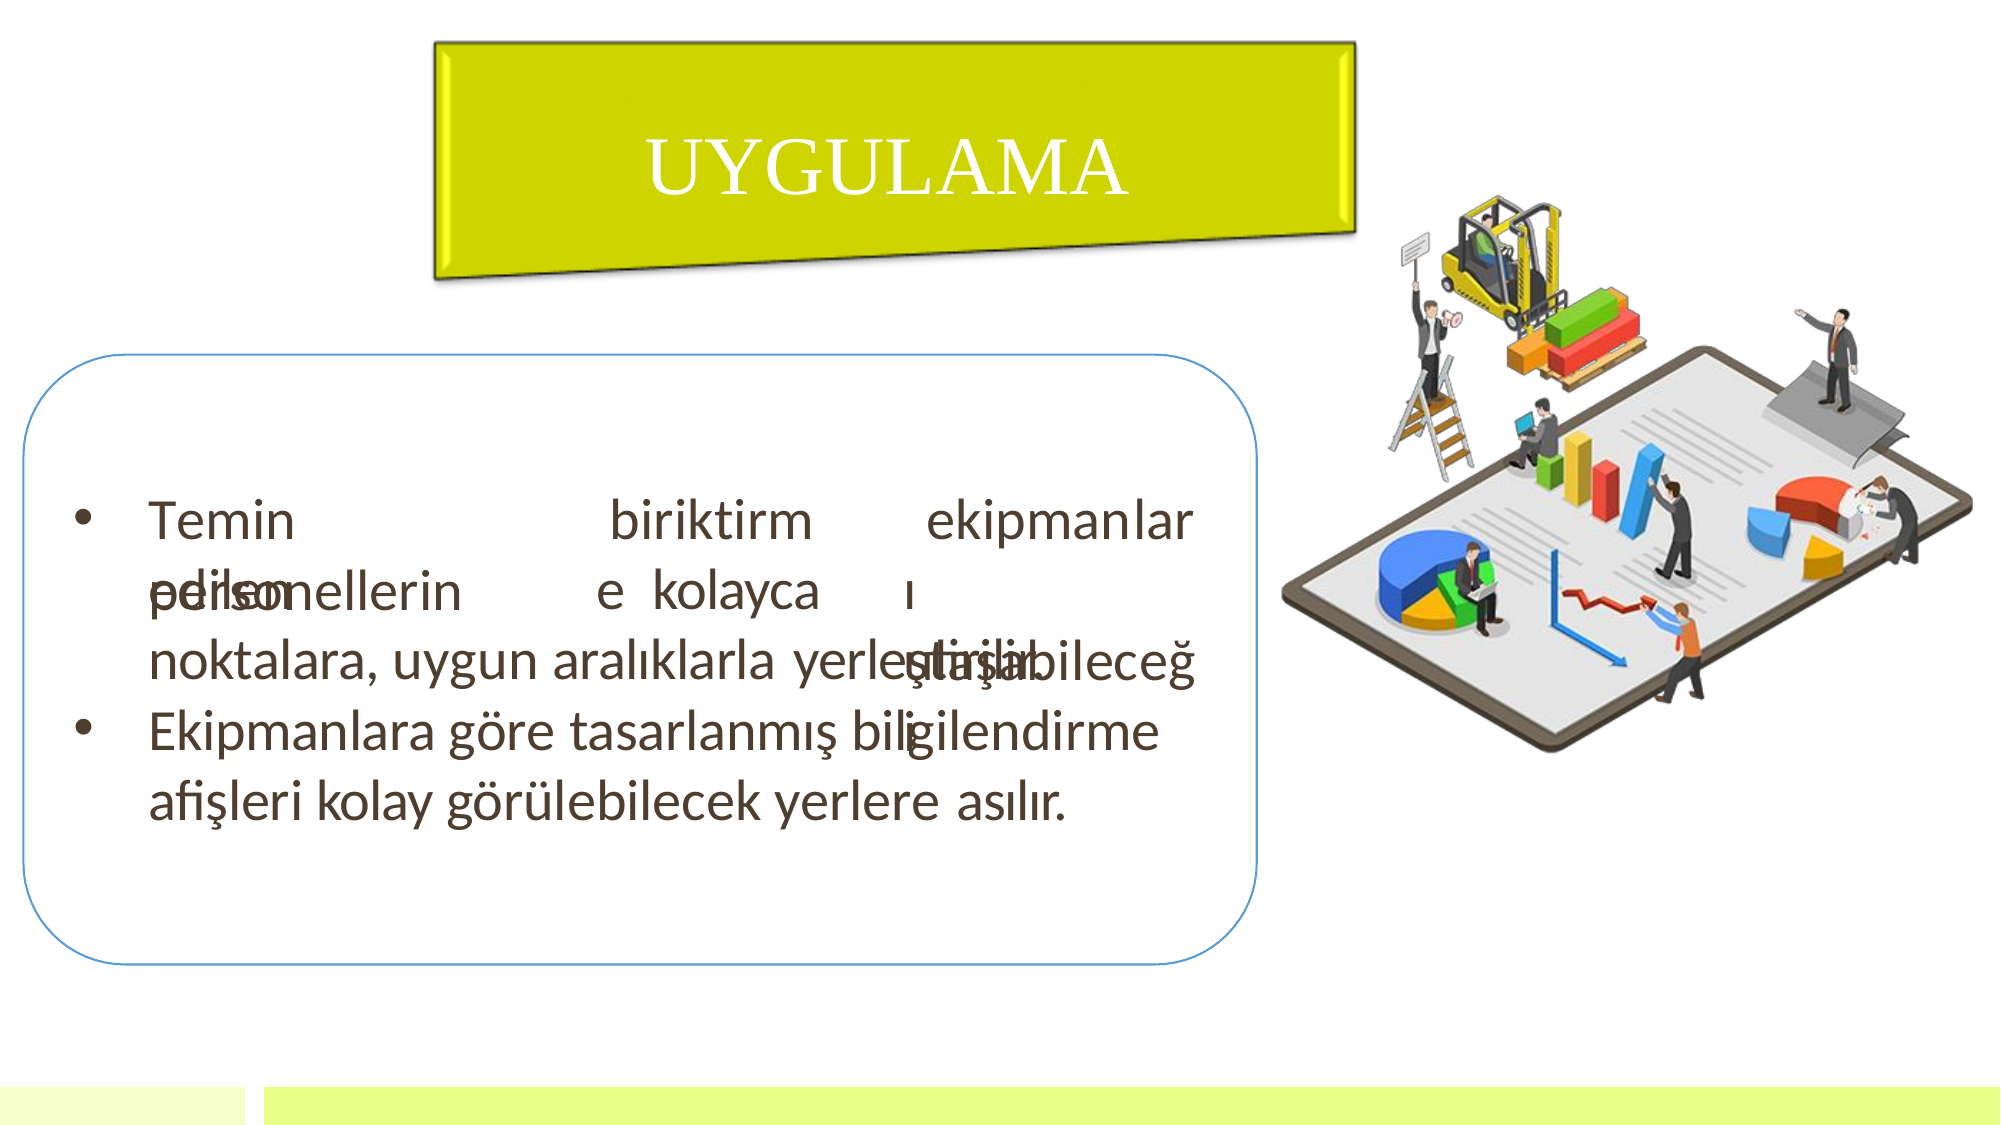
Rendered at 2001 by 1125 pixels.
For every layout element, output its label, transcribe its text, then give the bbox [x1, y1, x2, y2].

text_box [23, 354, 1257, 965]
text_box biriktirme kolayca [593, 478, 844, 618]
text_box [422, 35, 1367, 296]
text_box personellerin [145, 549, 466, 618]
title UYGULAMA [641, 20, 1150, 211]
text_box ekipmanları ulaşabileceği [900, 478, 1210, 763]
text_box [1276, 188, 1980, 759]
text_box Temin edilen [70, 478, 526, 618]
text_box noktalara, uygun aralıklarla yerleştirilir. Ekipmanlara göre tasarlanmış bilgilendirme afişleri kolay görülebilecek yerlere asılır. [70, 618, 1209, 833]
